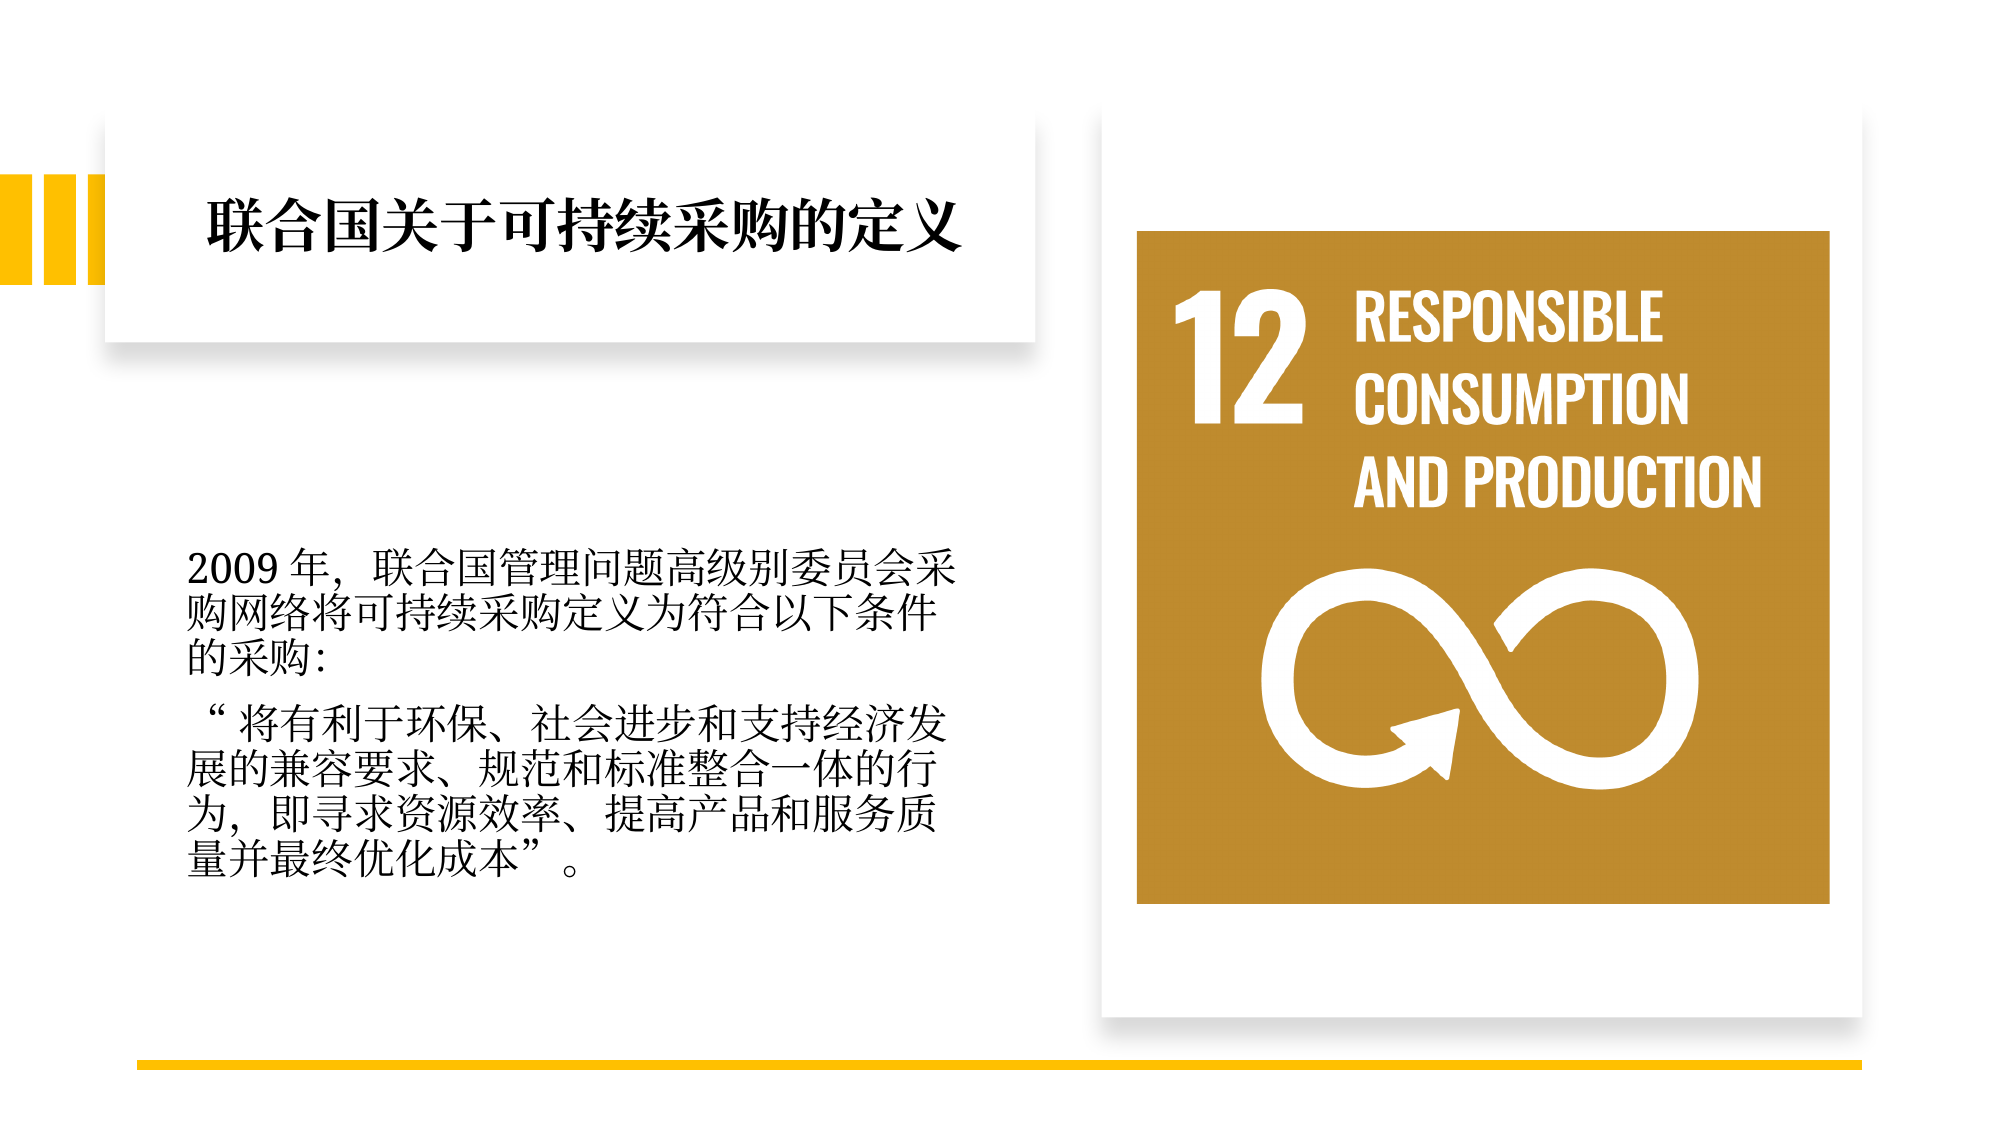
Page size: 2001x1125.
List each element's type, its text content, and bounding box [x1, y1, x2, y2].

picture [1136, 231, 1830, 904]
list 2009年，联合国管理问题高级别委员会采购网络将可持续采购定义为符合以下条件的采购： “将有利于环保、社会进步和支持经济发展的兼容要求、规范和标准整合一体的行为，即寻求资源效率、提高产品和服务质量并最终优化成本”。 [171, 414, 991, 1018]
title 联合国关于可持续采购的定义 [171, 143, 1000, 314]
text_box [0, 0, 2000, 1125]
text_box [0, 174, 120, 285]
text_box [104, 107, 1037, 343]
text_box [1101, 99, 1863, 1018]
